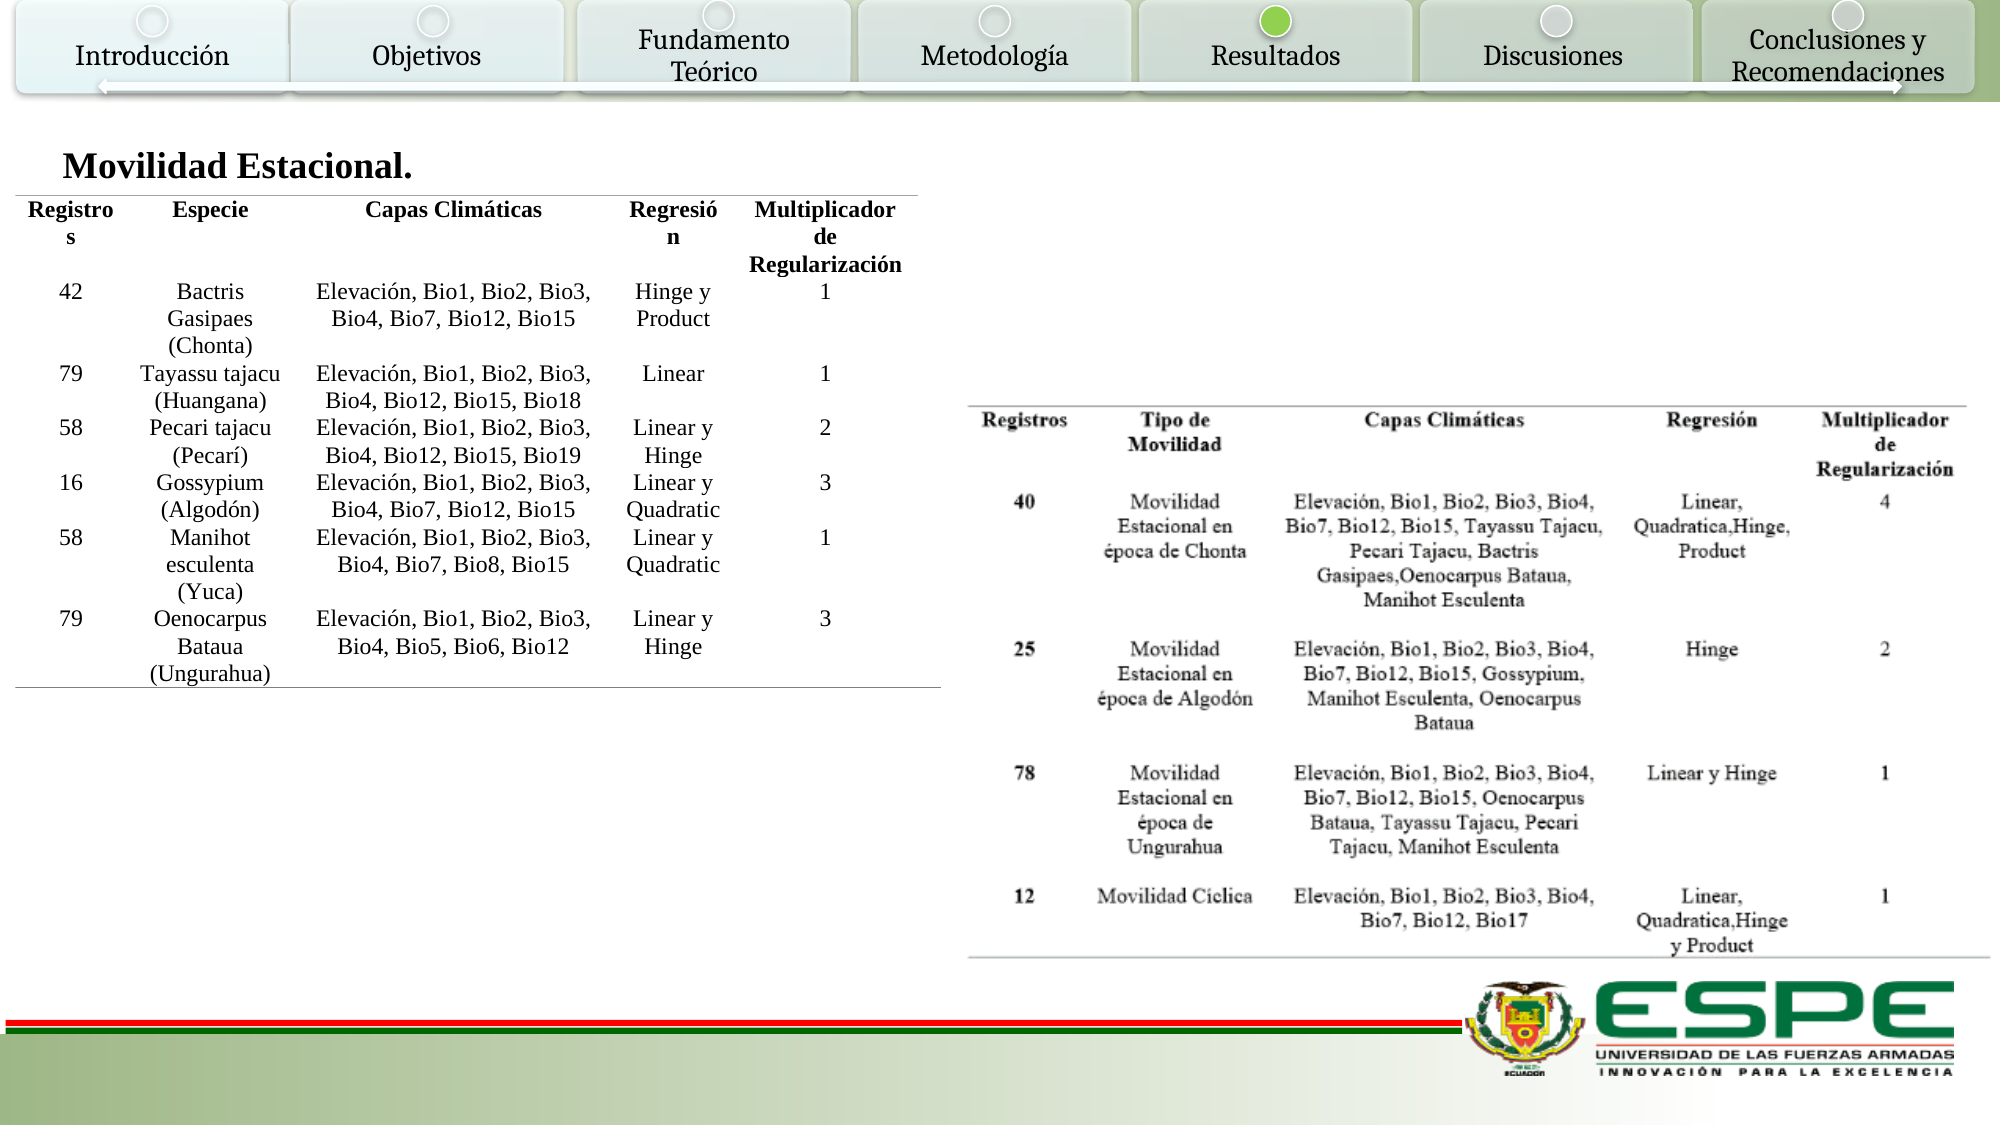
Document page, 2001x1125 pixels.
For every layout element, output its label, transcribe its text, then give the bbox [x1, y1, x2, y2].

picture [1465, 981, 1954, 1076]
picture [965, 401, 2000, 965]
text_box Movilidad Estacional. [47, 133, 1048, 194]
picture [14, 194, 942, 744]
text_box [14, 0, 1975, 94]
